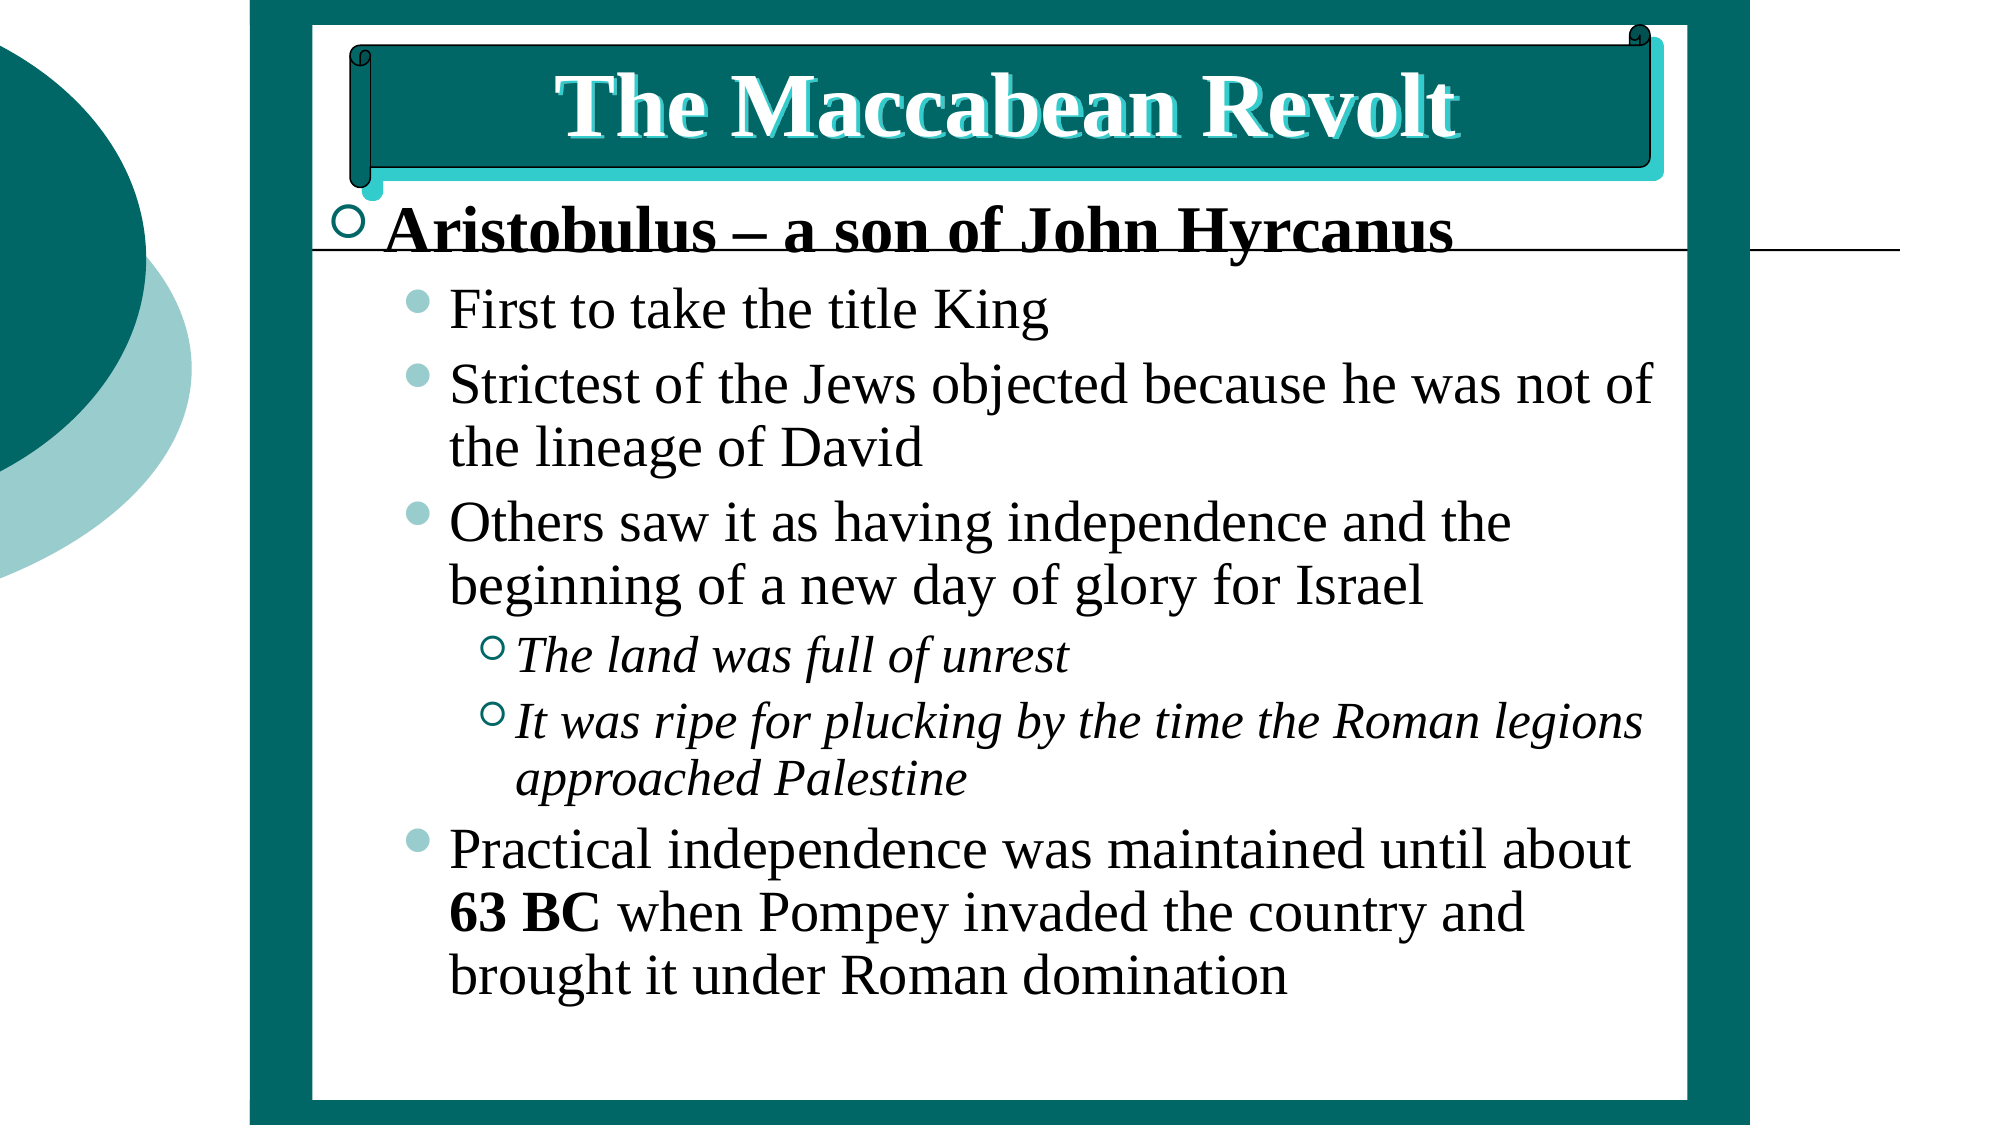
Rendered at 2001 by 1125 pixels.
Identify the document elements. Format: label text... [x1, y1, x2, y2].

text_box [1687, 25, 1750, 1100]
text_box [249, 1100, 1750, 1125]
text_box [249, 0, 1750, 25]
text_box [249, 25, 313, 1100]
list Aristobulus – a son of John Hyrcanus First to take the title King Strictest of the Jews objected because he was not of the lineage of David Others saw it as having independence and the beginning of a new day of glory for Israel The land was full of unrest It was ripe for plucking by the time the Roman legions approached Palestine Practical independence was maintained until about 63 BC when Pompey invaded the country and brought it under Roman domination [313, 187, 1675, 1100]
title The Maccabean Revolt [362, 37, 1650, 162]
text_box [350, 45, 1646, 188]
